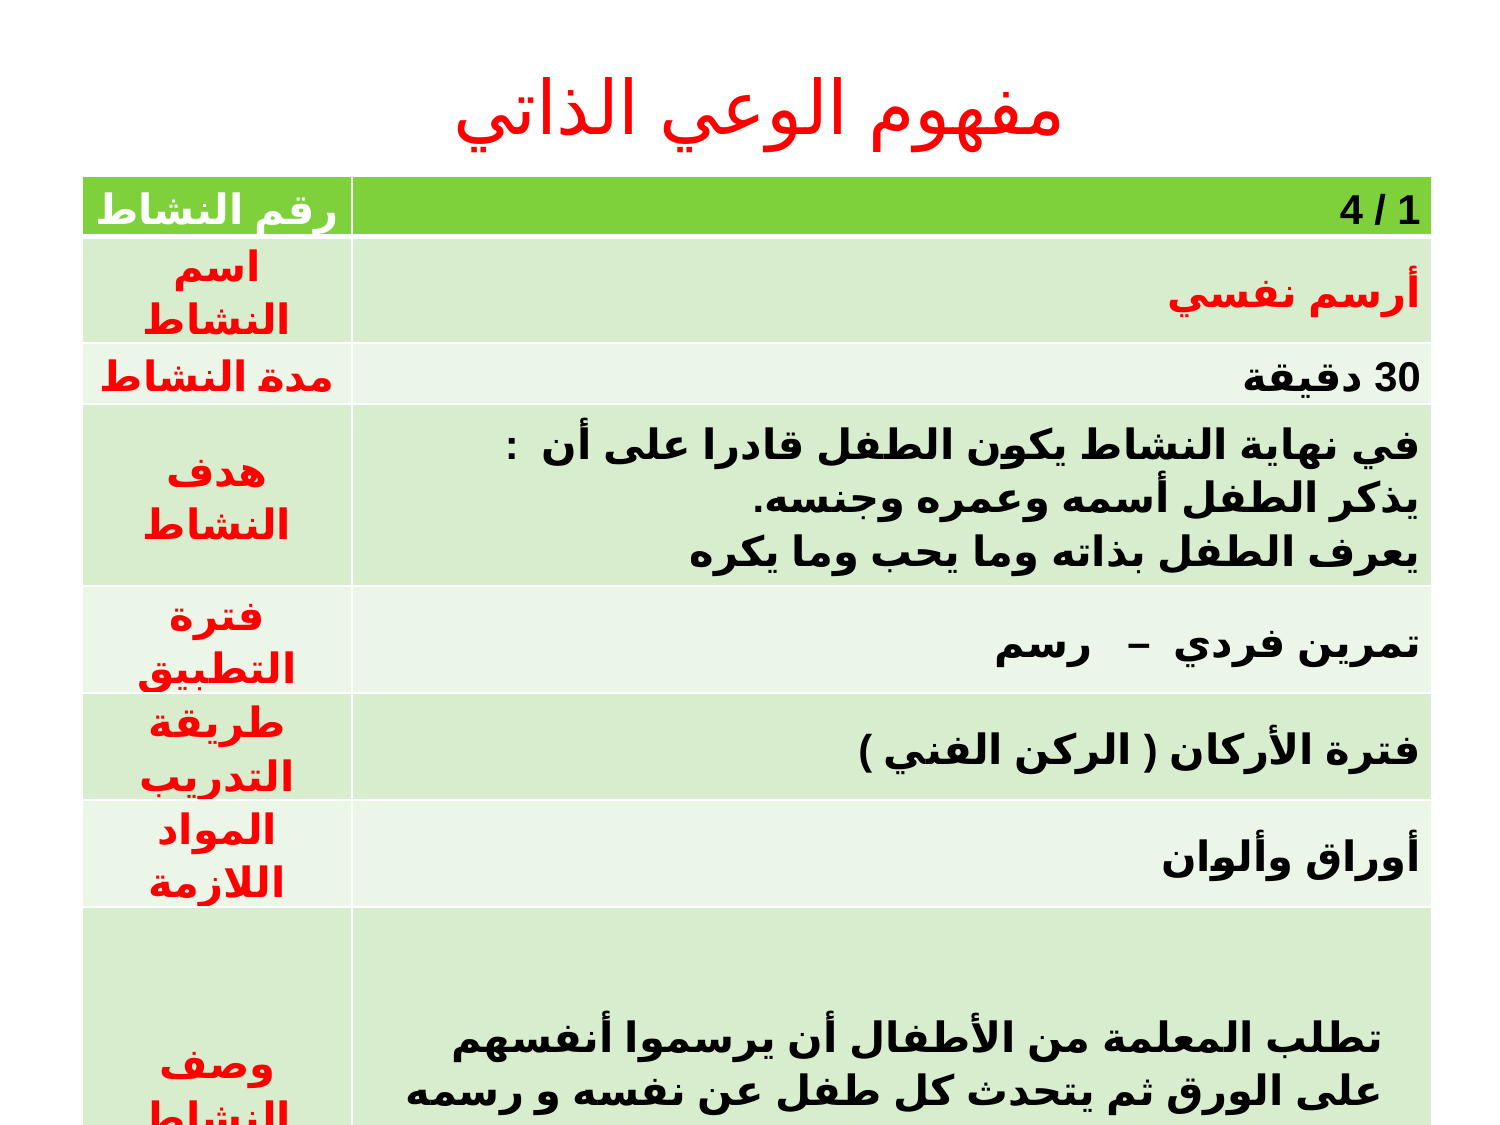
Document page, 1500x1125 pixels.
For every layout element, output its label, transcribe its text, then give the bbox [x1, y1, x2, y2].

table_cell فترة التطبيق [83, 587, 351, 692]
table_cell وصف النشاط [83, 908, 351, 1125]
table_cell تمرين فردي – رسم [353, 587, 1431, 692]
title مفهوم الوعي الذاتي [75, 45, 1425, 164]
table_cell أرسم نفسي [353, 239, 1431, 342]
table_cell المواد اللازمة [83, 801, 351, 906]
table_cell في نهاية النشاط يكون الطفل قادرا على أن : يذكر الطفل أسمه وعمره وجنسه. يعرف الطفل بذاته وما يحب وما يكره [353, 405, 1431, 585]
table_cell أوراق وألوان [353, 801, 1431, 906]
table_cell طريقة التدريب [83, 694, 351, 799]
table_header 1 / 4 [353, 177, 1431, 234]
table_header رقم النشاط [83, 177, 351, 234]
table_cell مدة النشاط [83, 344, 351, 403]
table_cell فترة الأركان ( الركن الفني ) [353, 694, 1431, 799]
table_cell 30 دقيقة [353, 344, 1431, 403]
table_cell هدف النشاط [83, 405, 351, 585]
table_cell اسم النشاط [83, 239, 351, 342]
table_cell تطلب المعلمة من الأطفال أن يرسموا أنفسهم على الورق ثم يتحدث كل طفل عن نفسه و رسمه ومشاعره [353, 908, 1431, 1125]
